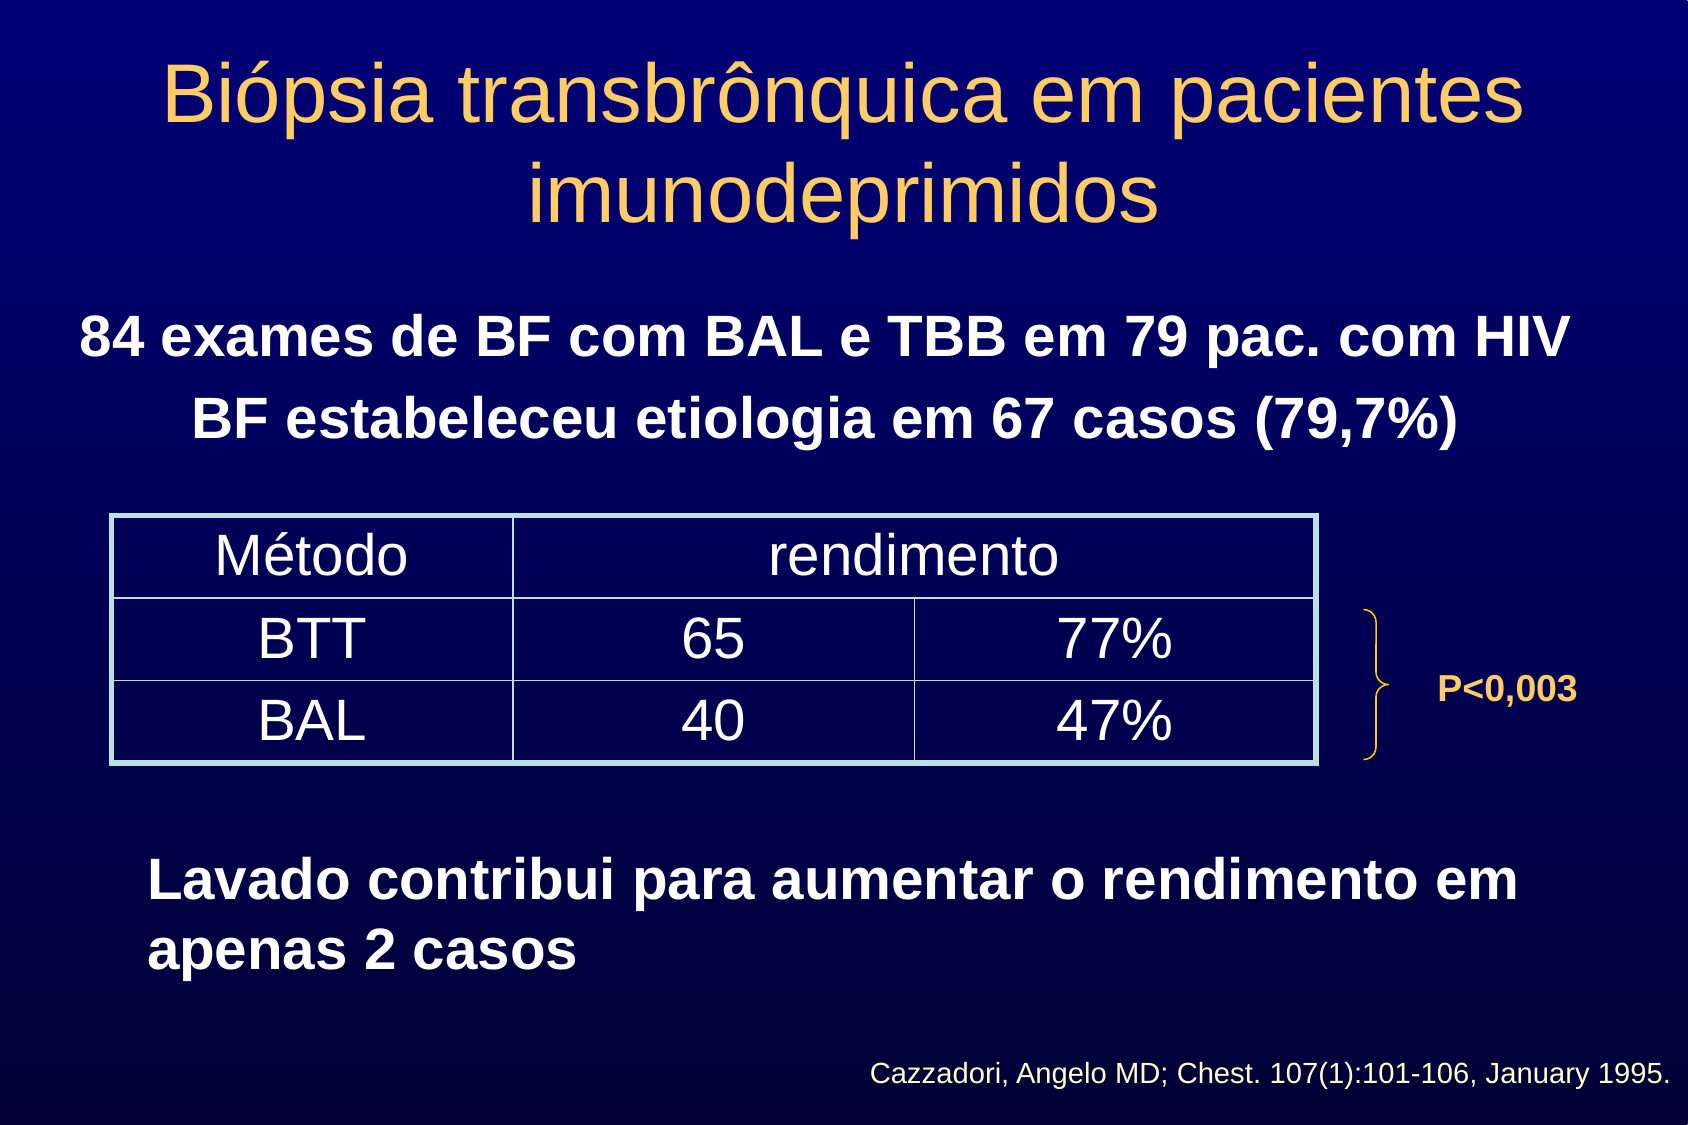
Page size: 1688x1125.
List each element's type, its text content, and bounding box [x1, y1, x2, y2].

table_cell BTT [114, 599, 512, 680]
list 84 exames de BF com BAL e TBB em 79 pac. com HIV BF estabeleceu etiologia em 67 casos (79,7%) [52, 290, 1600, 461]
table_cell 77% [915, 599, 1313, 680]
table_cell 65 [514, 599, 914, 680]
table_cell 40 [514, 681, 914, 760]
text_box [1363, 609, 1389, 760]
table_cell 47% [915, 681, 1313, 760]
table_header rendimento [514, 518, 1313, 597]
footer Cazzadori, Angelo MD; Chest. 107(1):101-106, January 1995. [0, 1046, 1688, 1125]
text_box Lavado contribui para aumentar o rendimento em apenas 2 casos [76, 834, 1624, 1005]
table_header Método [114, 518, 512, 597]
text_box P<0,003 [1422, 656, 1636, 717]
table_cell BAL [114, 681, 512, 760]
title Biópsia transbrônquica em pacientes imunodeprimidos [84, 45, 1604, 233]
